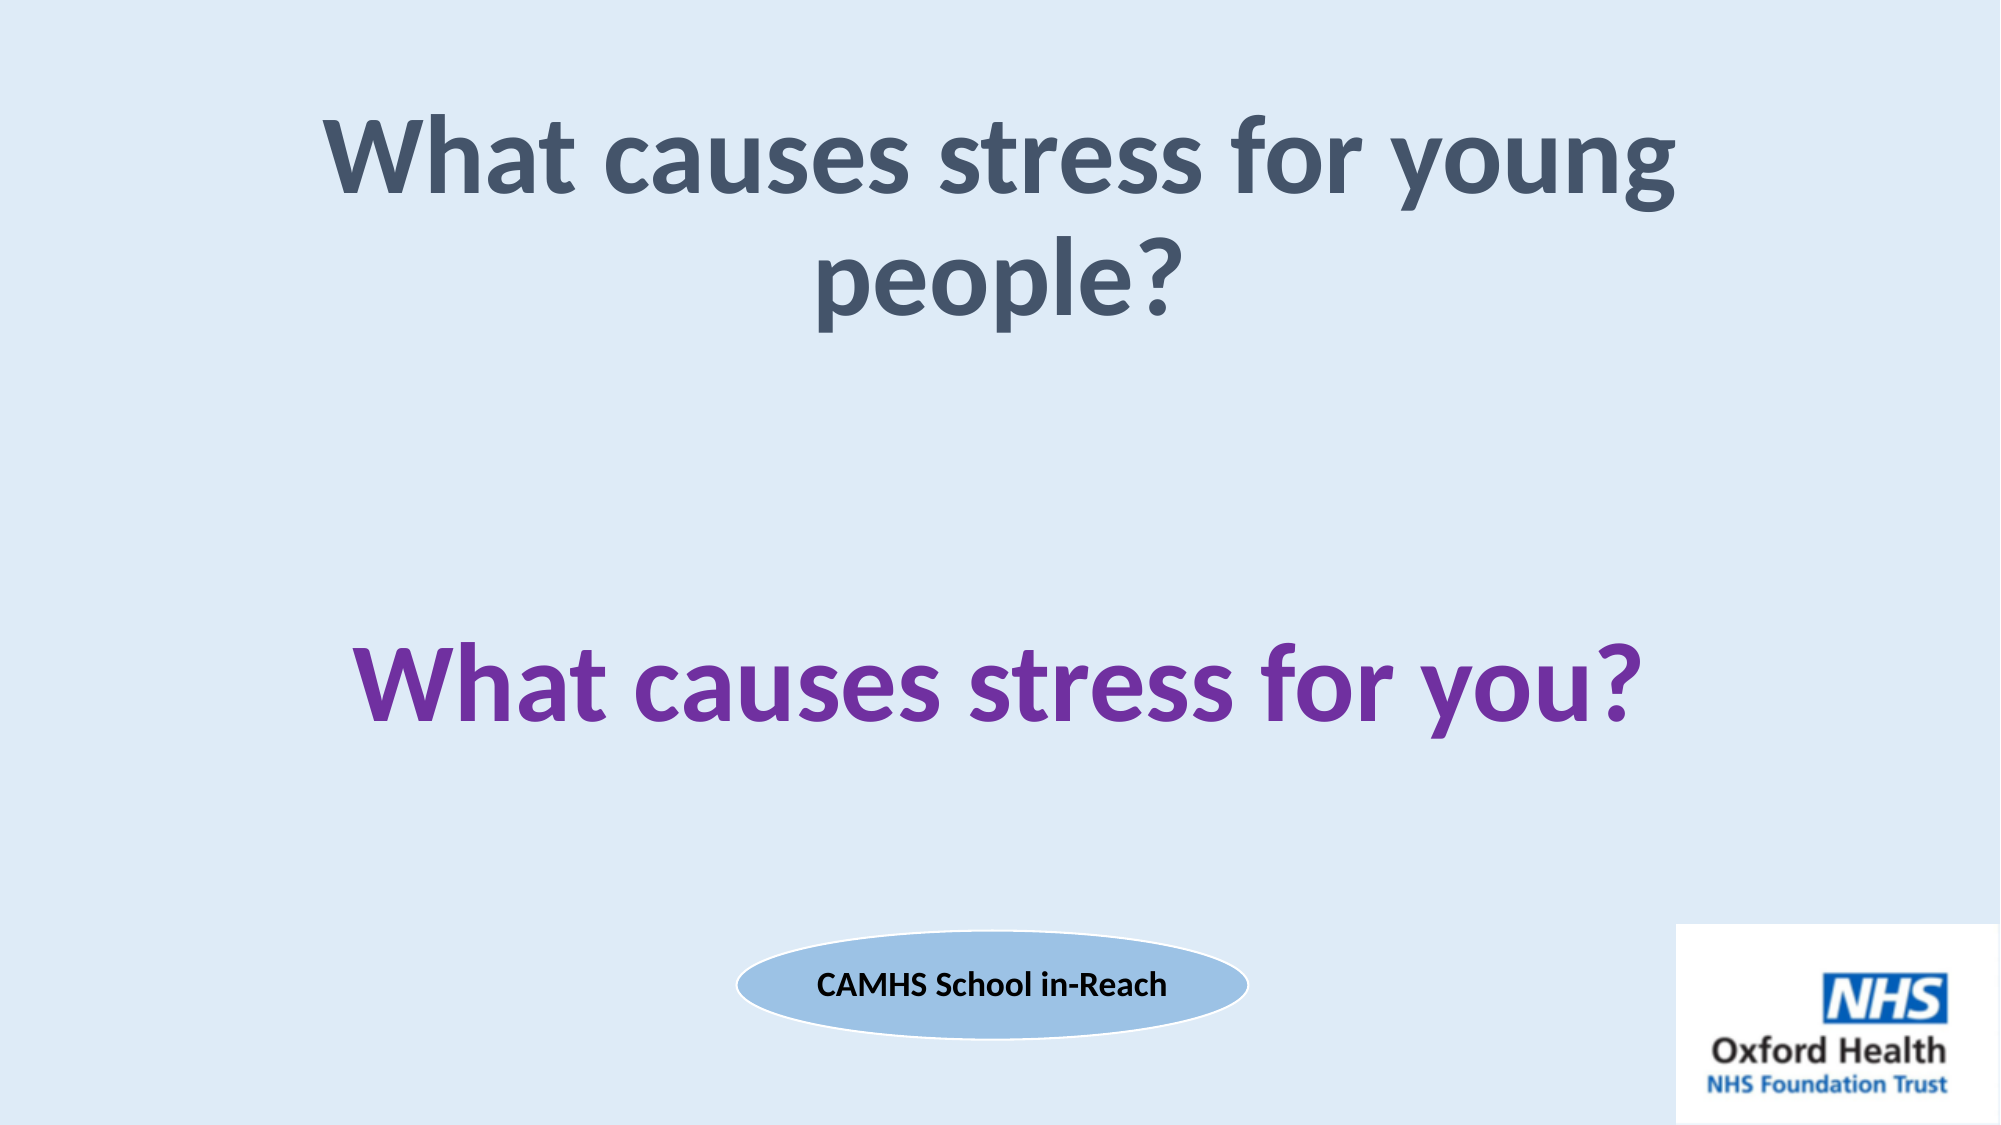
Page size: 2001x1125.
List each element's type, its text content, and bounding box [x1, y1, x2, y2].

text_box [0, 930, 1676, 1040]
title What causes stress for young people? [249, 184, 1750, 348]
picture [1676, 924, 2000, 1125]
subtitle What causes stress for you? [249, 562, 1750, 863]
